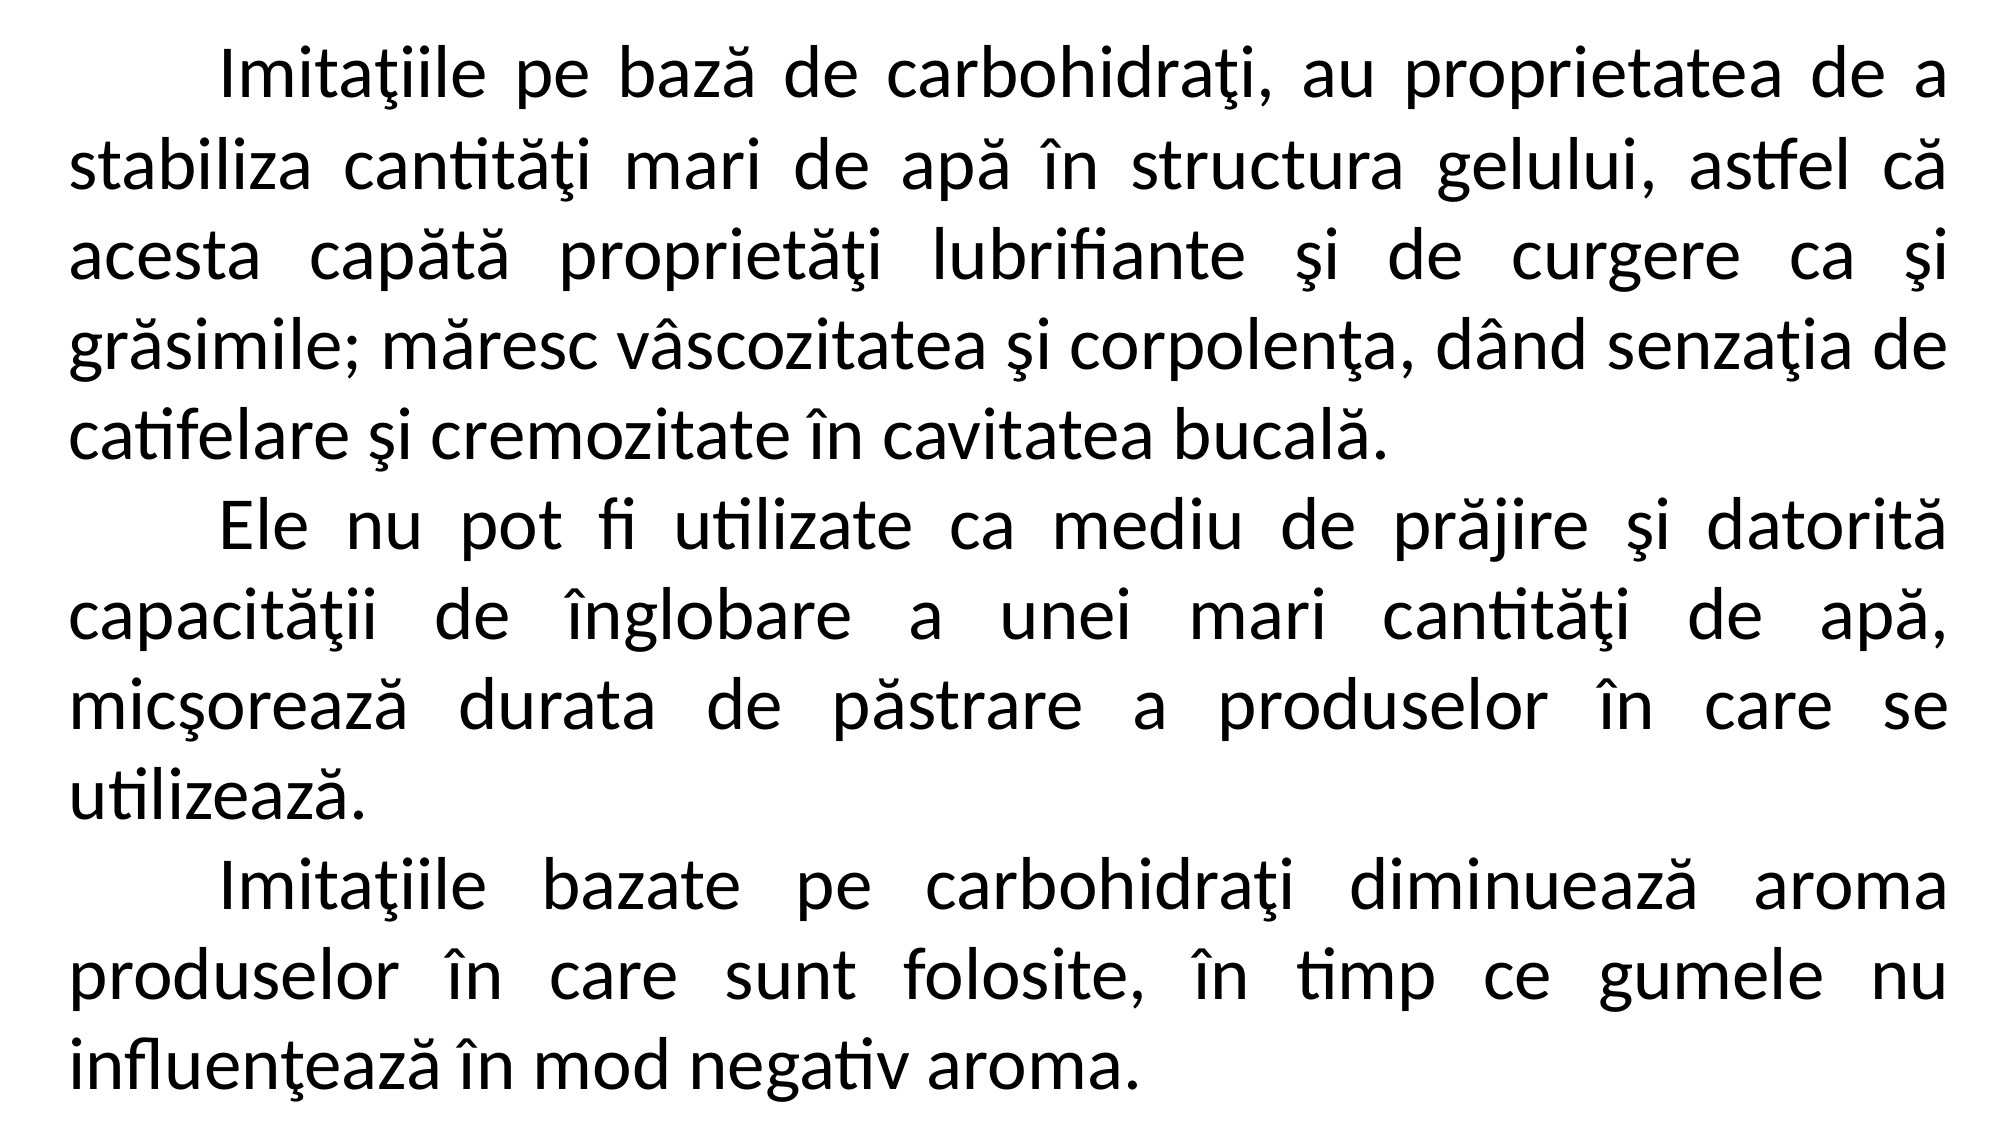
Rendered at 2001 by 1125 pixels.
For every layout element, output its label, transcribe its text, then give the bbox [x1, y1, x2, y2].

text_box Imitaţiile pe bază de carbohidraţi, au proprietatea de a stabiliza cantităţi mari de apă în structura gelului, astfel că acesta capătă proprietăţi lubrifiante şi de curgere ca şi grăsimile; măresc vâscozitatea şi corpolenţa, dând senzaţia de catifelare şi cremozitate în cavitatea bucală. Ele nu pot fi utilizate ca mediu de prăjire şi datorită capacităţii de înglobare a unei mari cantităţi de apă, micşorează durata de păstrare a produselor în care se utilizează. Imitaţiile bazate pe carbohidraţi diminuează aroma produselor în care sunt folosite, în timp ce gumele nu influenţează în mod negativ aroma. [53, 7, 1966, 1112]
